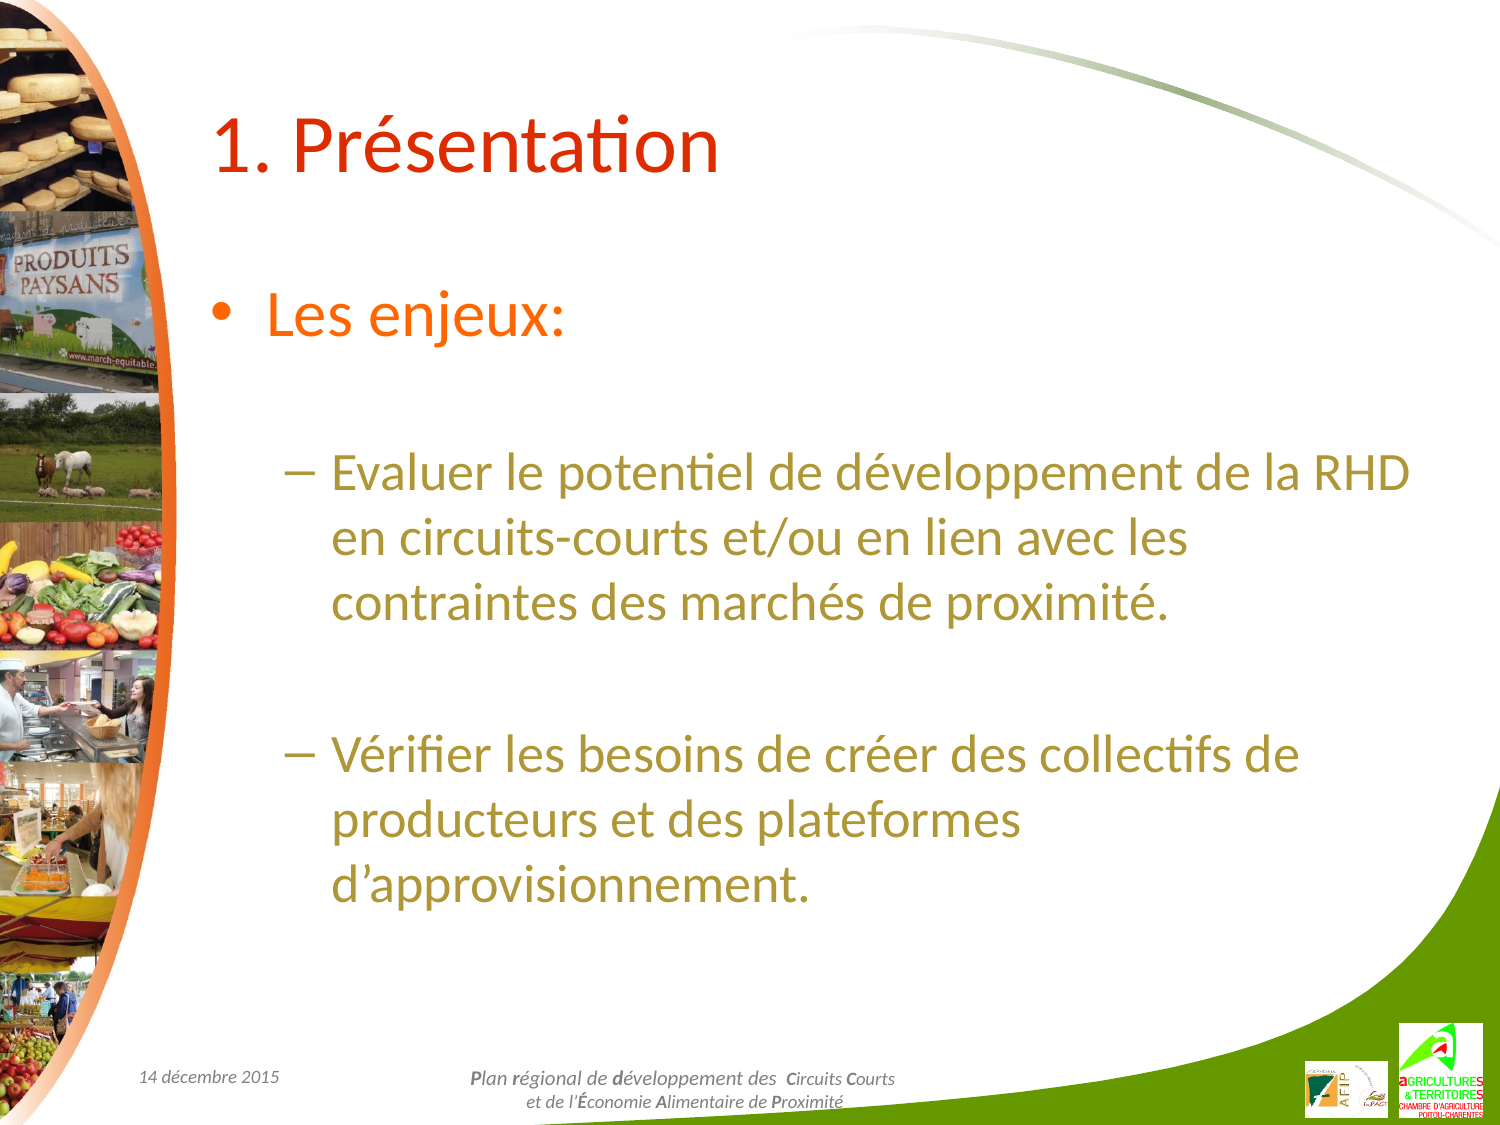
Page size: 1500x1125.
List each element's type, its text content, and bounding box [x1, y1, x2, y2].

picture [0, 0, 185, 1125]
picture [1305, 1061, 1388, 1118]
picture [1399, 1023, 1483, 1118]
list Les enjeux: Evaluer le potentiel de développement de la RHD en circuits-courts et/ou en lien avec les contraintes des marchés de proximité. Vérifier les besoins de créer des collectifs de producteurs et des plateformes d’approvisionnement. [194, 262, 1463, 1005]
title 1. Présentation [194, 45, 1463, 233]
